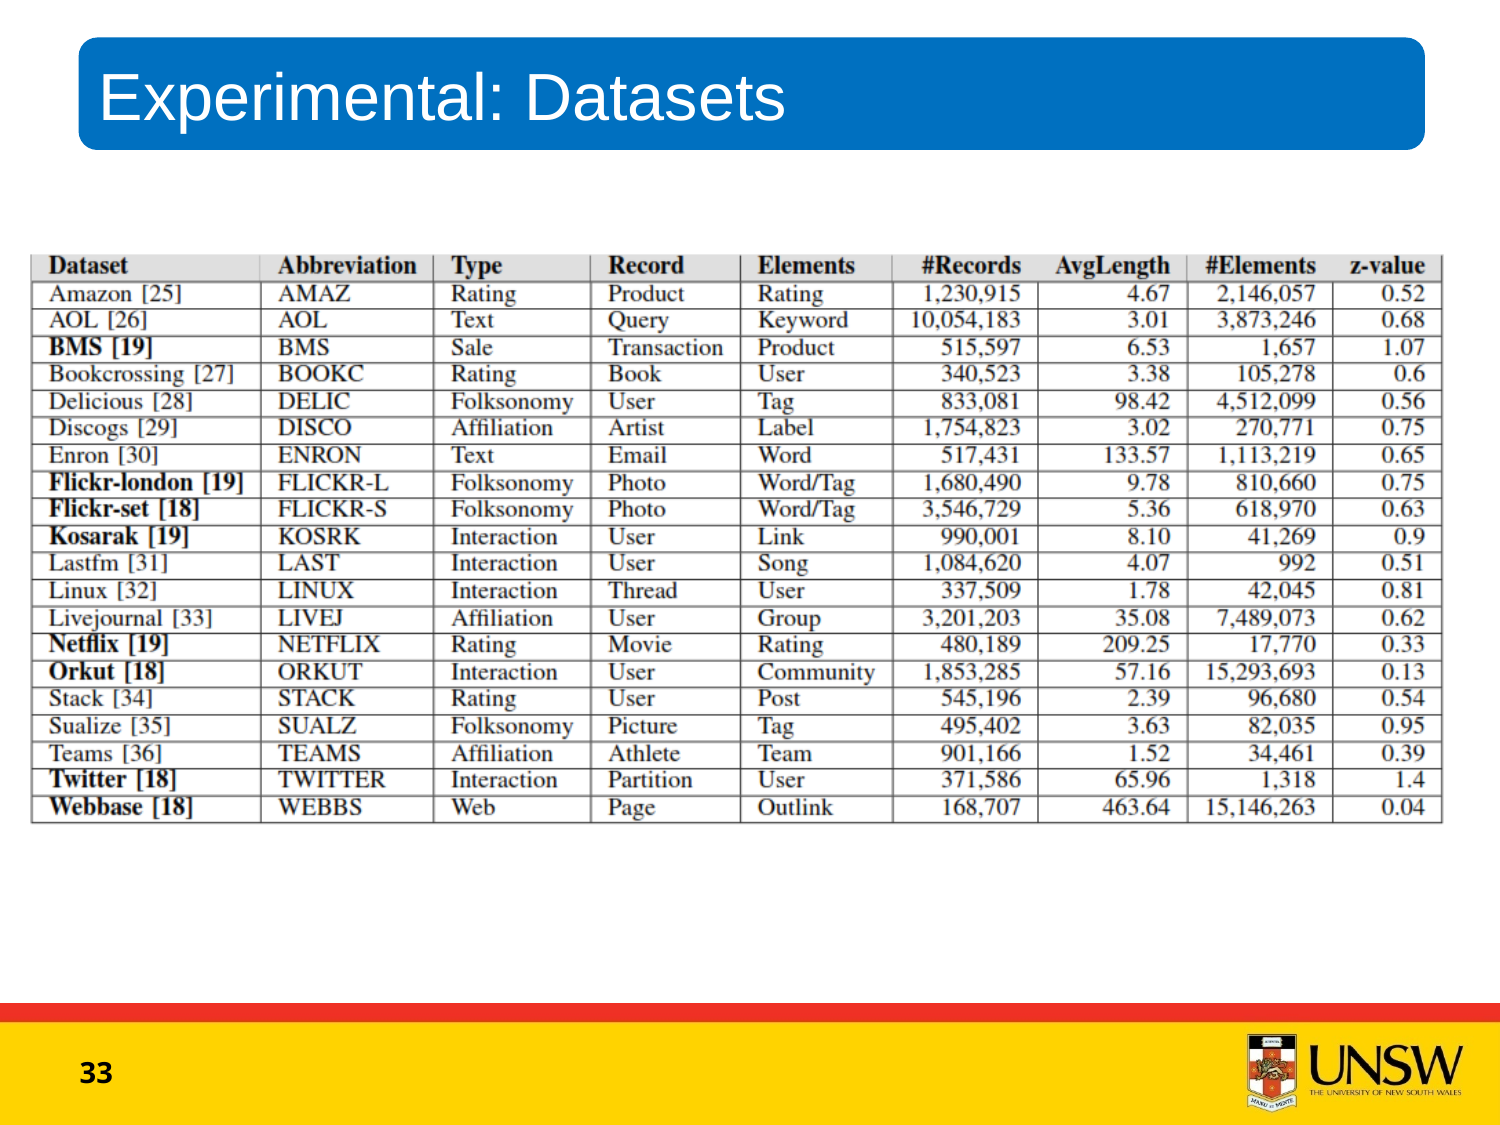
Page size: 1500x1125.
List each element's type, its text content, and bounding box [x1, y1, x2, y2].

picture [24, 249, 1448, 829]
picture [0, 1003, 1500, 1125]
text_box Experimental: Datasets [76, 35, 1428, 153]
